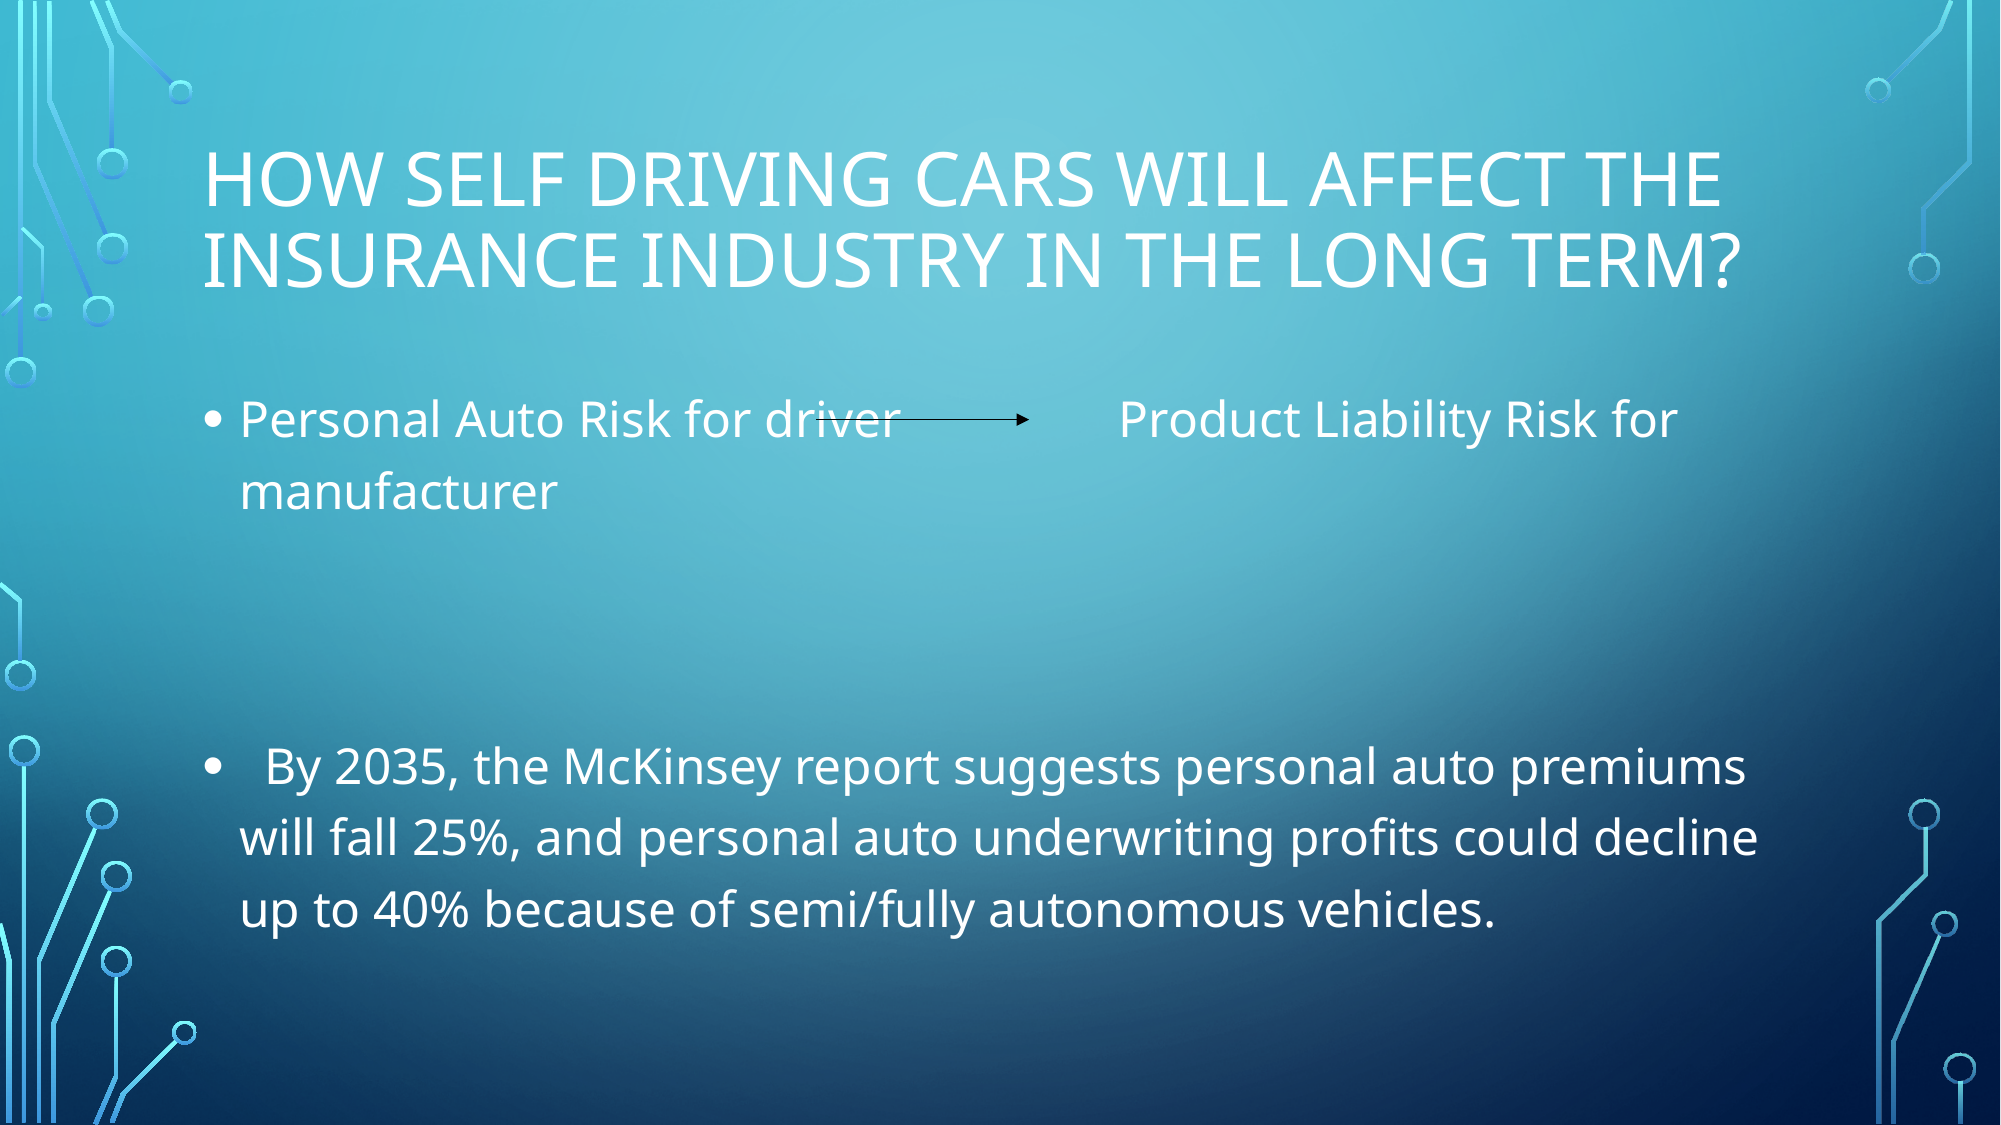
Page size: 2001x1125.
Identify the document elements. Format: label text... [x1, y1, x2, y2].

title How self driving cars will affect the insurance industry in the long term? [187, 101, 1813, 344]
list Personal Auto Risk for driver Product Liability Risk for manufacturer By 2035, the McKinsey report suggests personal auto premiums will fall 25%, and personal auto underwriting profits could decline up to 40% because of semi/fully autonomous vehicles. [187, 369, 1813, 950]
